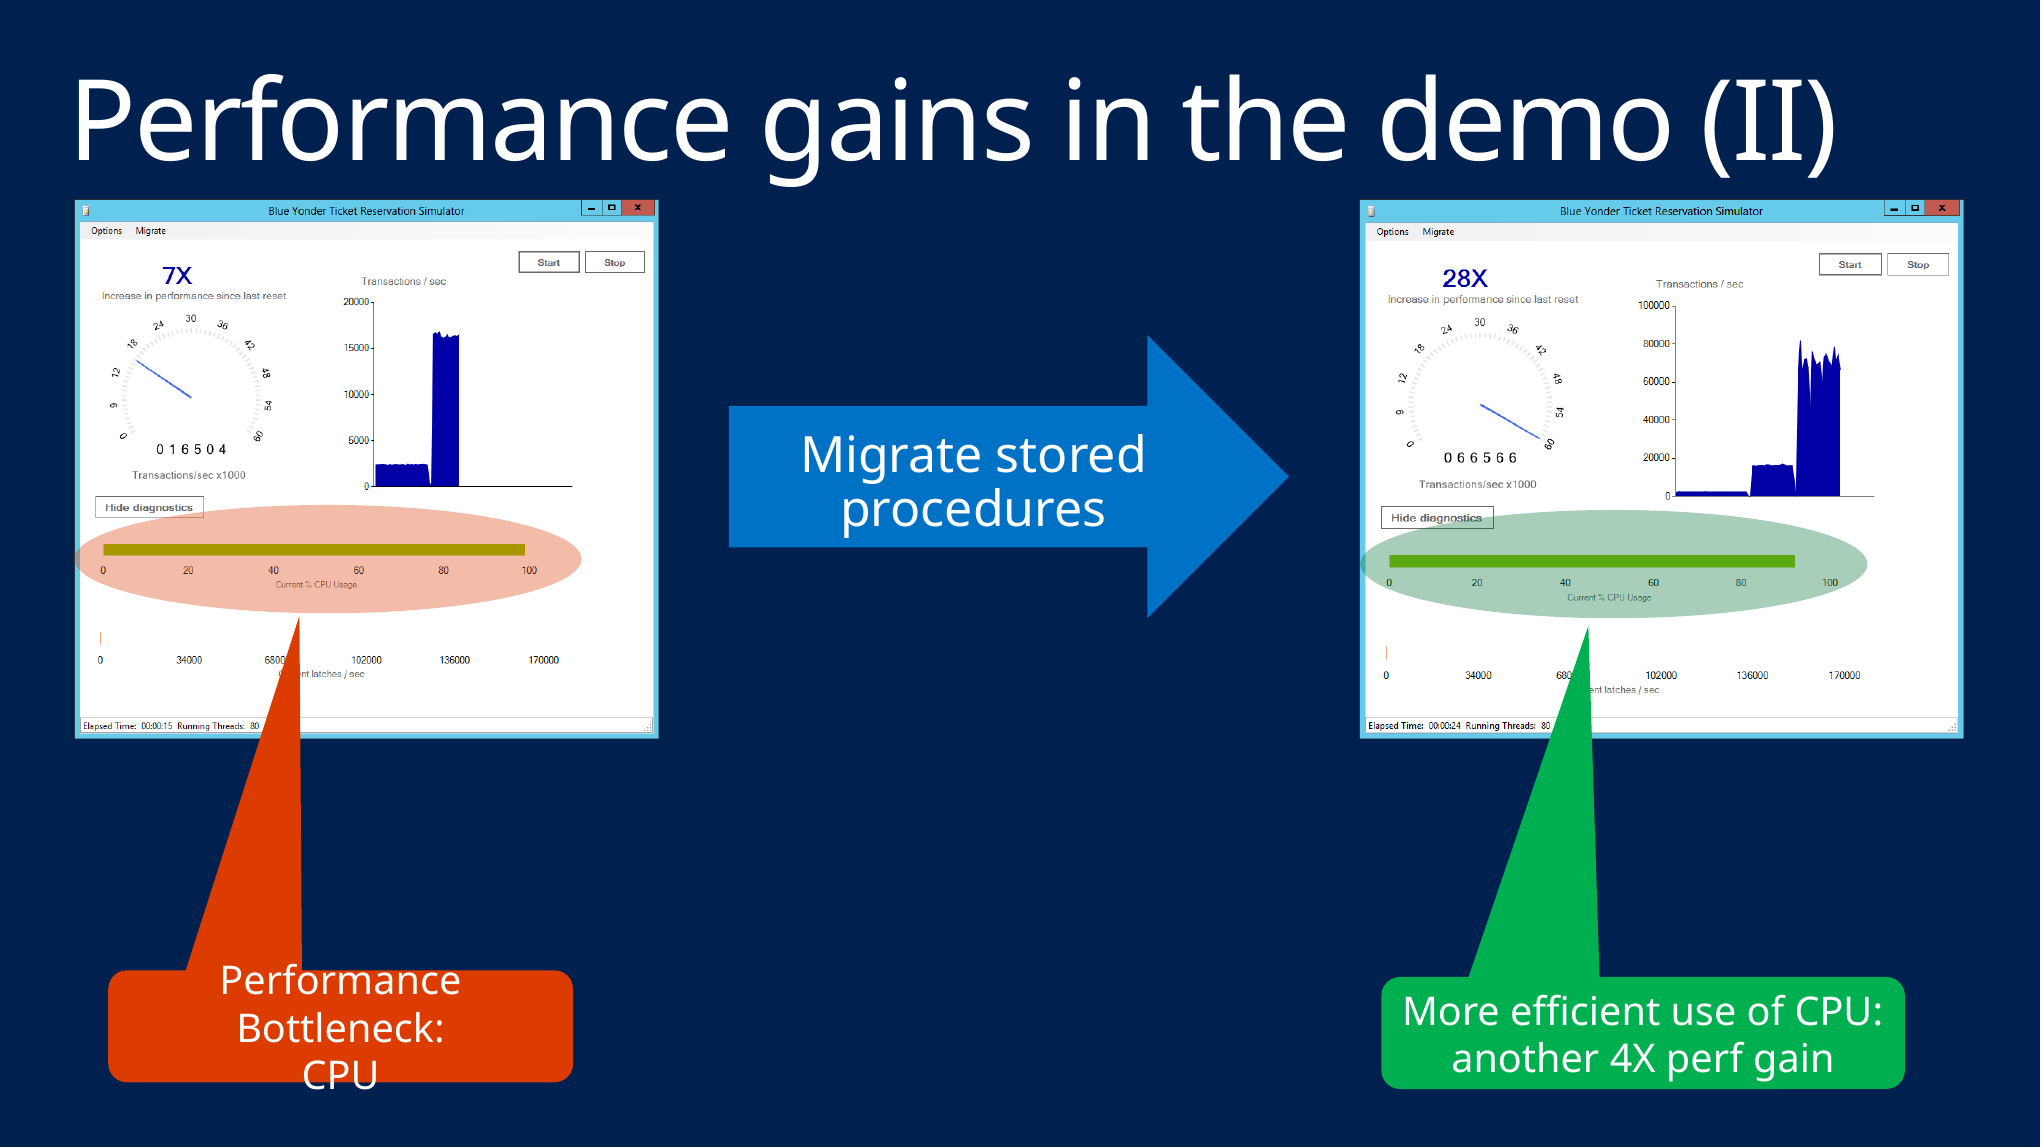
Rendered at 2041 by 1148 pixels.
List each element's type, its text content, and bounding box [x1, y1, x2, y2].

text_box Migrate stored procedures [728, 334, 1290, 620]
picture [74, 198, 659, 739]
title Performance gains in the demo (II) [45, 48, 1996, 200]
text_box More efficient use of CPU: another 4X perf gain [1380, 739, 1906, 1090]
picture [1359, 198, 1964, 739]
text_box Performance Bottleneck: CPU [107, 739, 575, 1084]
